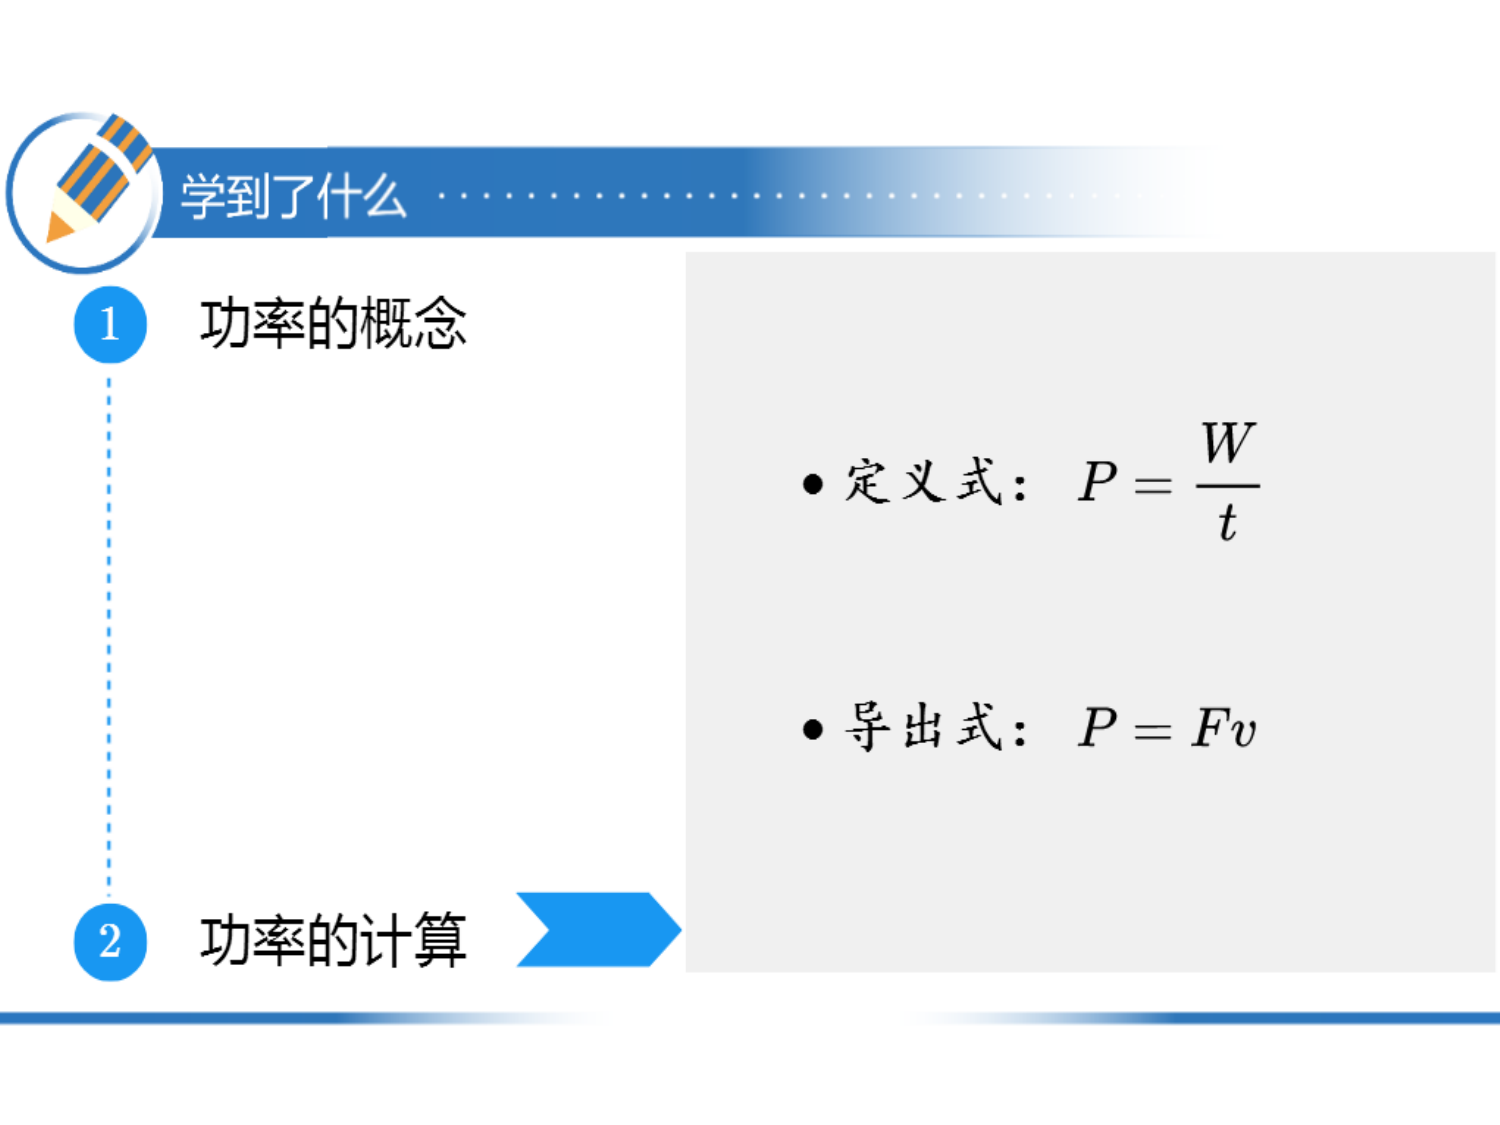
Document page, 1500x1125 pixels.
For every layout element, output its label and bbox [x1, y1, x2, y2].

picture [0, 95, 1500, 1030]
